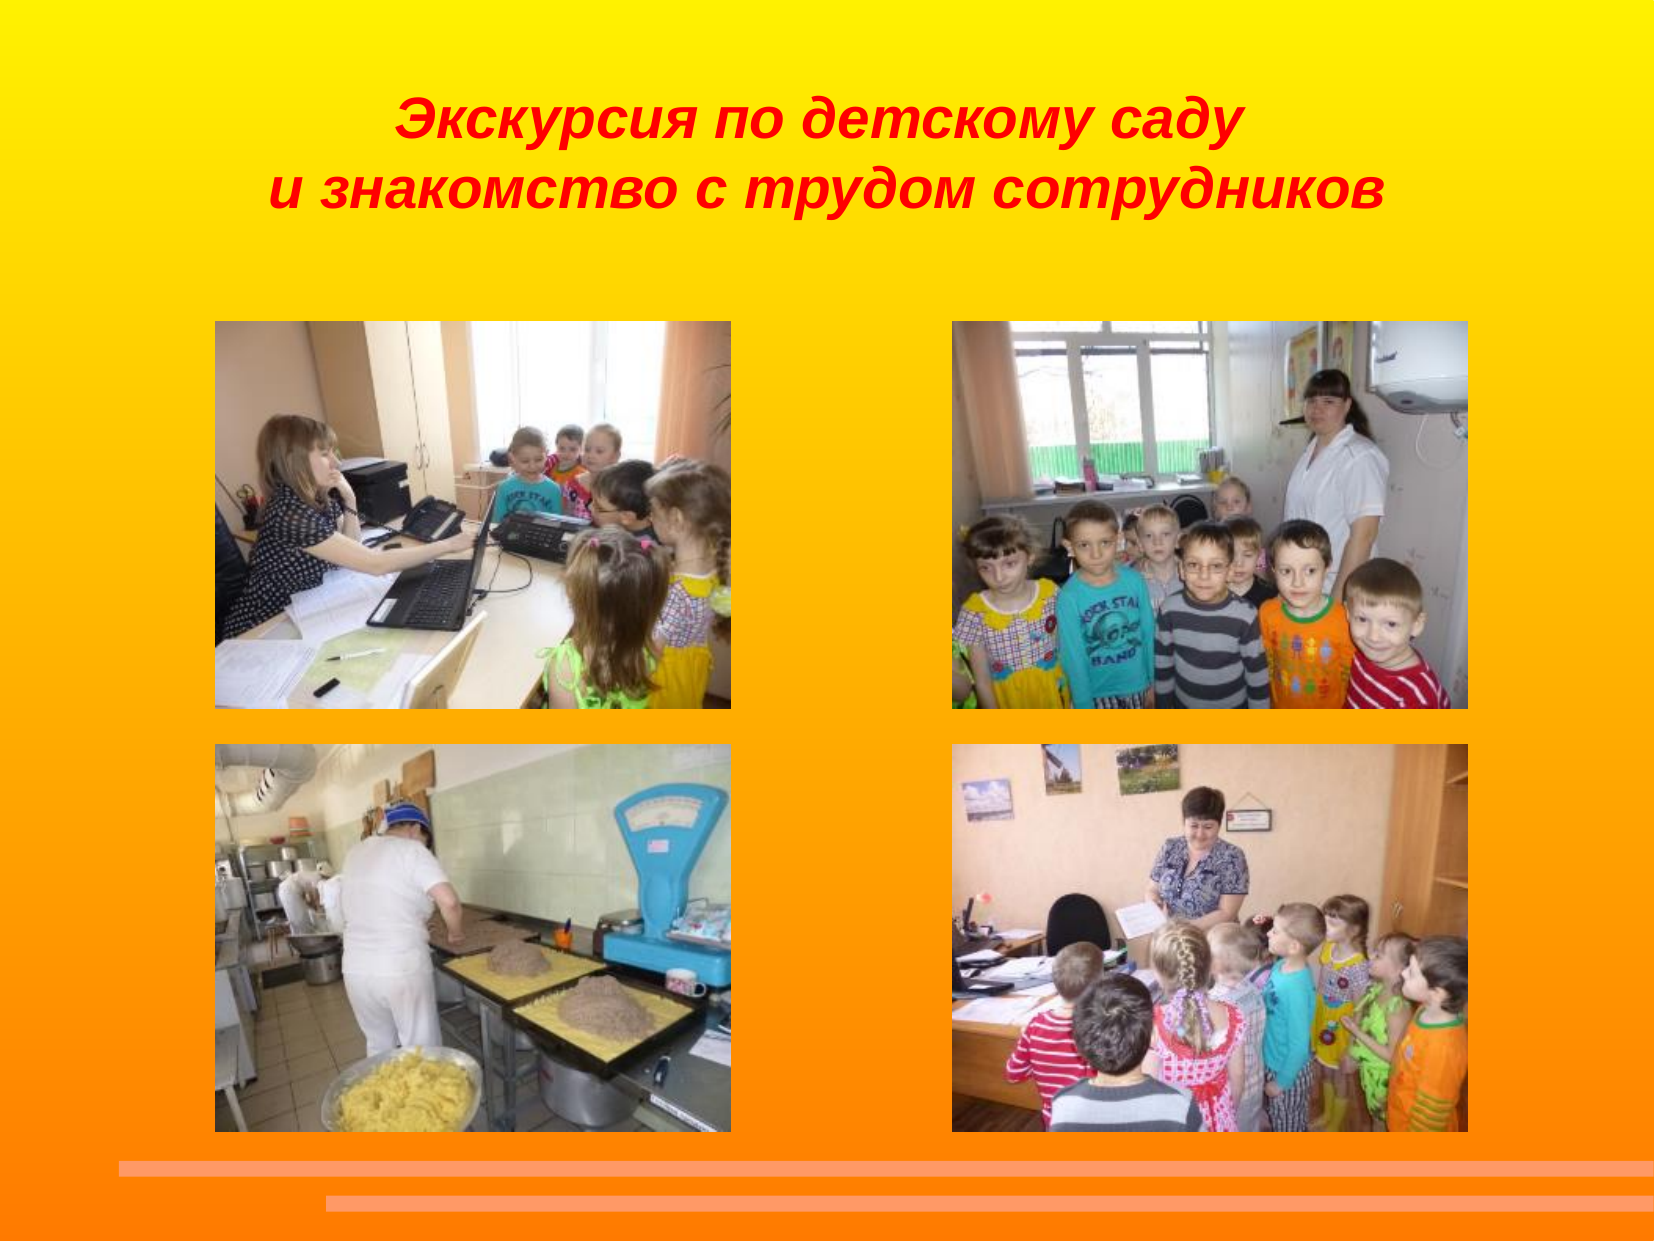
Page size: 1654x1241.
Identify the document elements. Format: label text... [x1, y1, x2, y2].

picture [214, 321, 731, 709]
title Экскурсия по детскому саду и знакомство с трудом сотрудников [121, 46, 1534, 254]
picture [214, 744, 731, 1132]
picture [952, 321, 1468, 709]
picture [952, 744, 1468, 1132]
